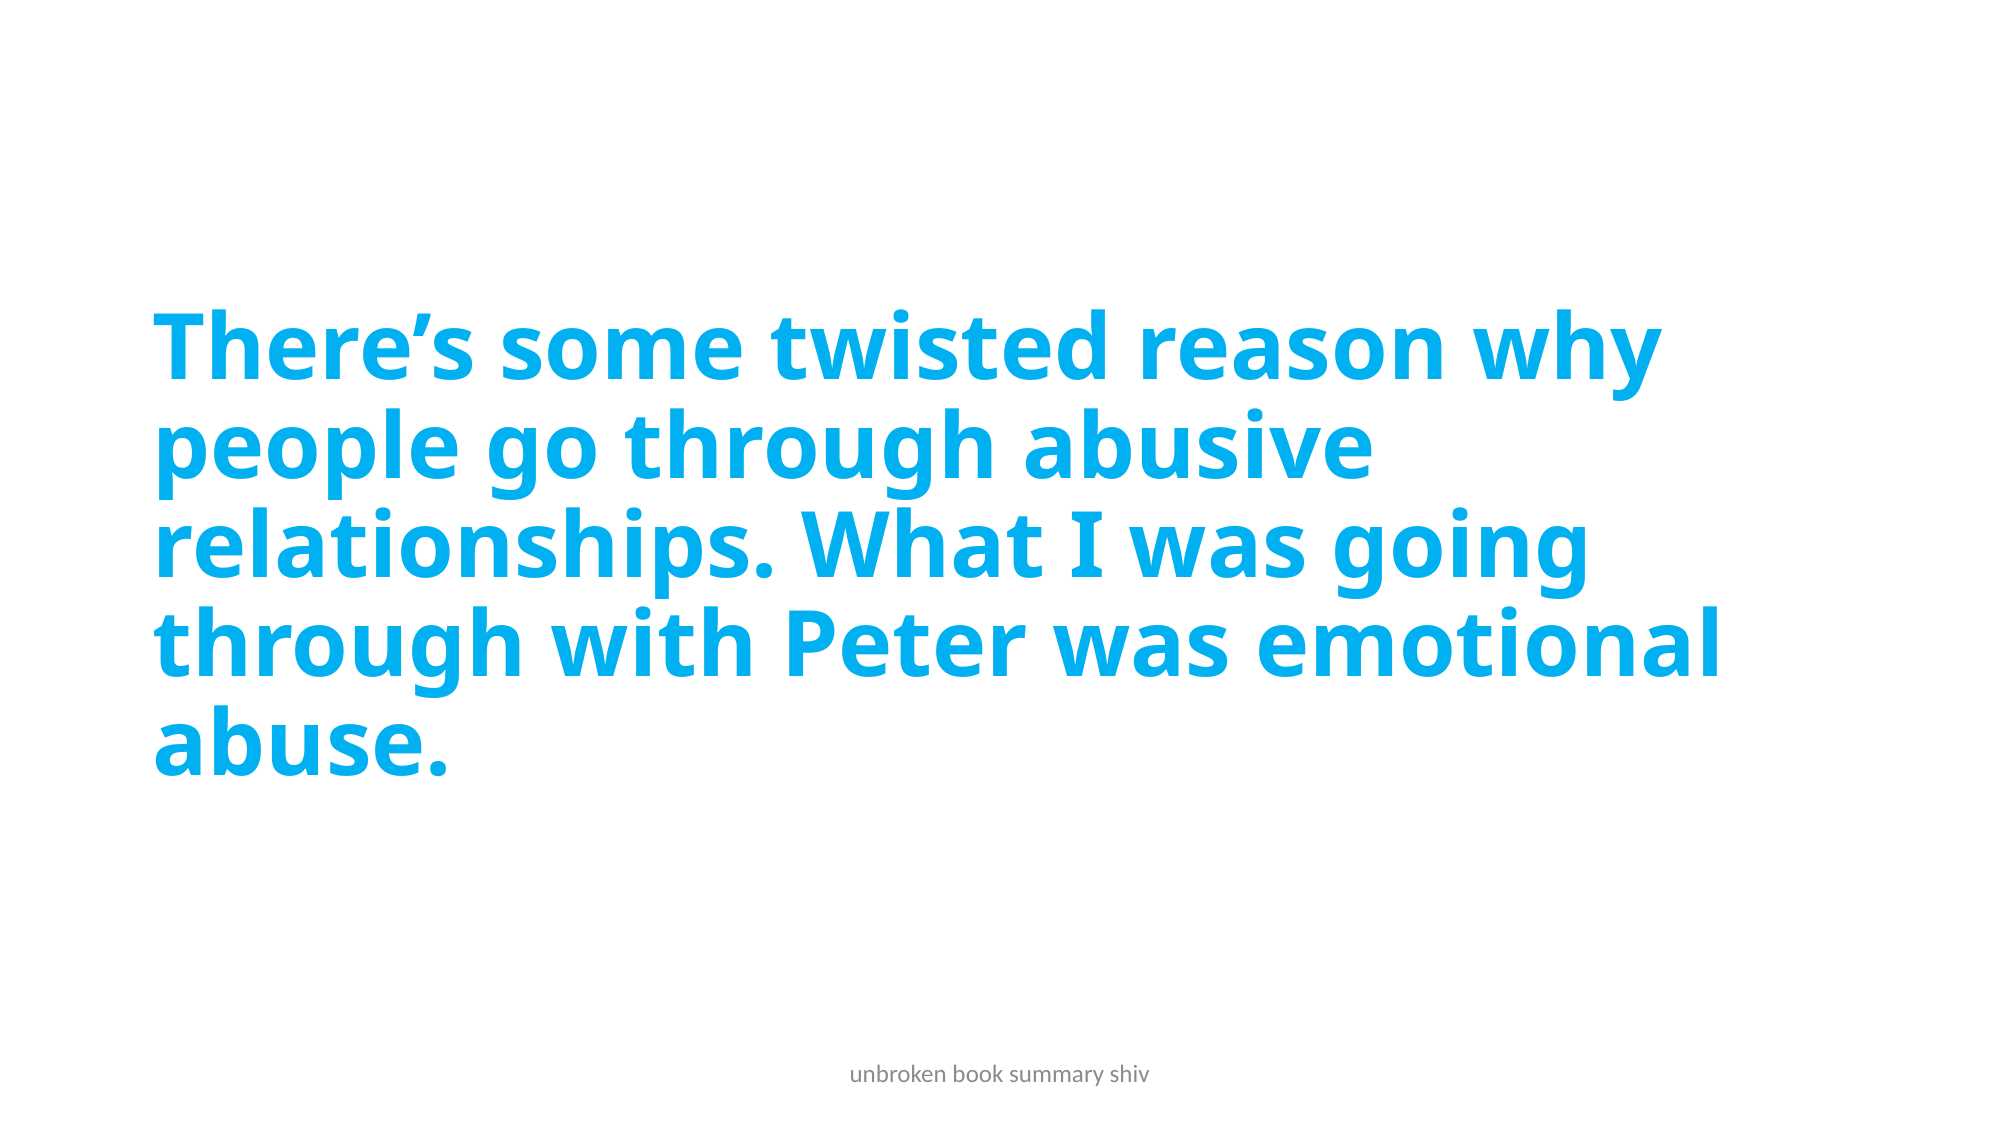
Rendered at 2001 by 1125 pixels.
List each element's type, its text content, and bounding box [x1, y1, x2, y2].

footer unbroken book summary shiv [662, 1042, 1338, 1103]
title There’s some twisted reason why people go through abusive relationships. What I was going through with Peter was emotional abuse. [137, 59, 1863, 1036]
